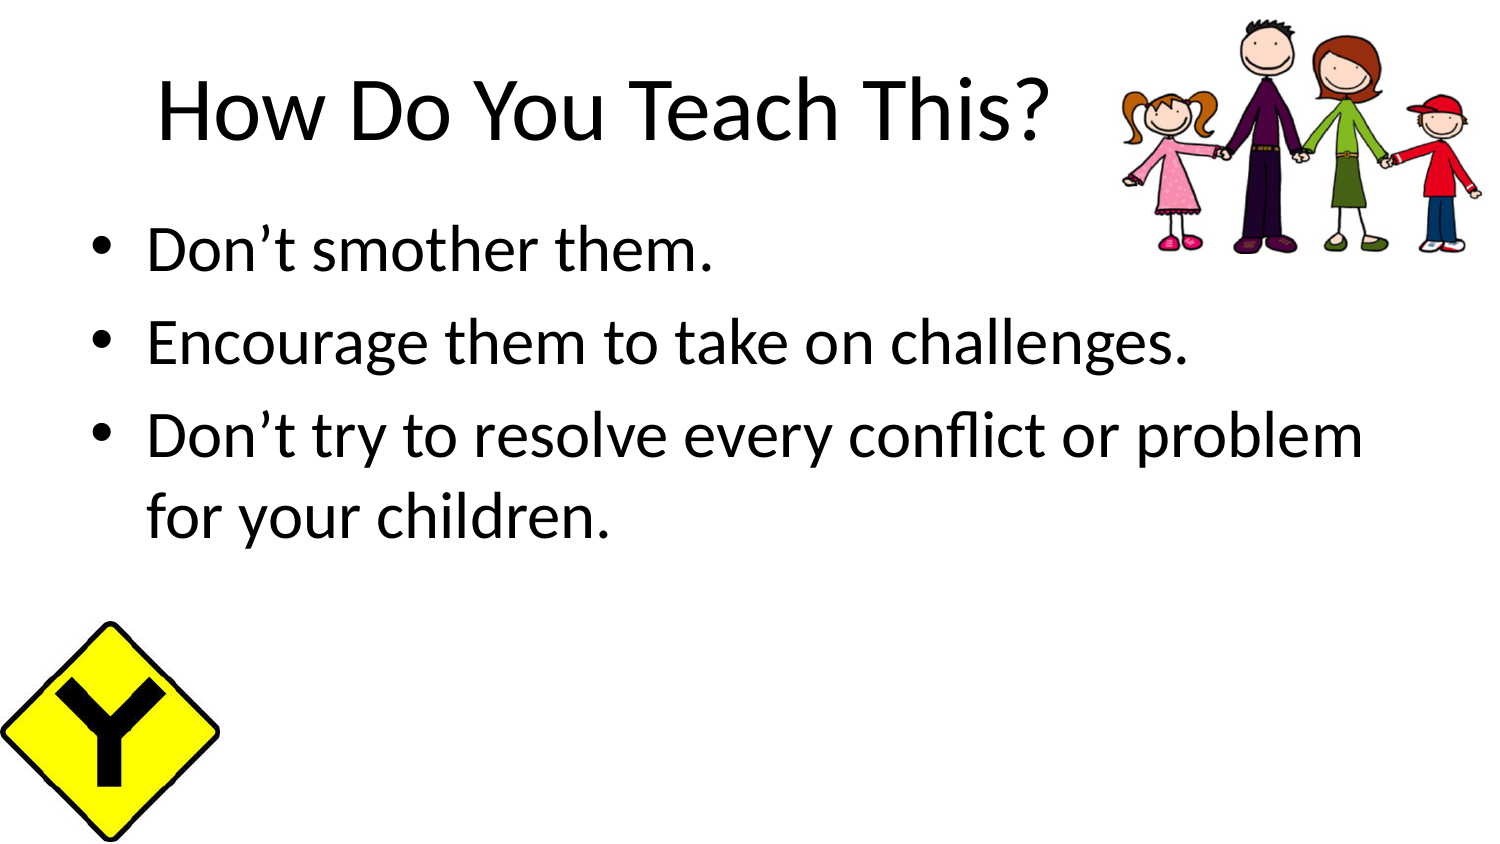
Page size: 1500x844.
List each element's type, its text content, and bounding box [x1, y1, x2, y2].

picture [1112, 3, 1488, 254]
picture [0, 621, 220, 842]
title How Do You Teach This? [75, 33, 1138, 175]
list Don’t smother them. Encourage them to take on challenges. Don’t try to resolve every conflict or problem for your children. [75, 196, 1388, 785]
